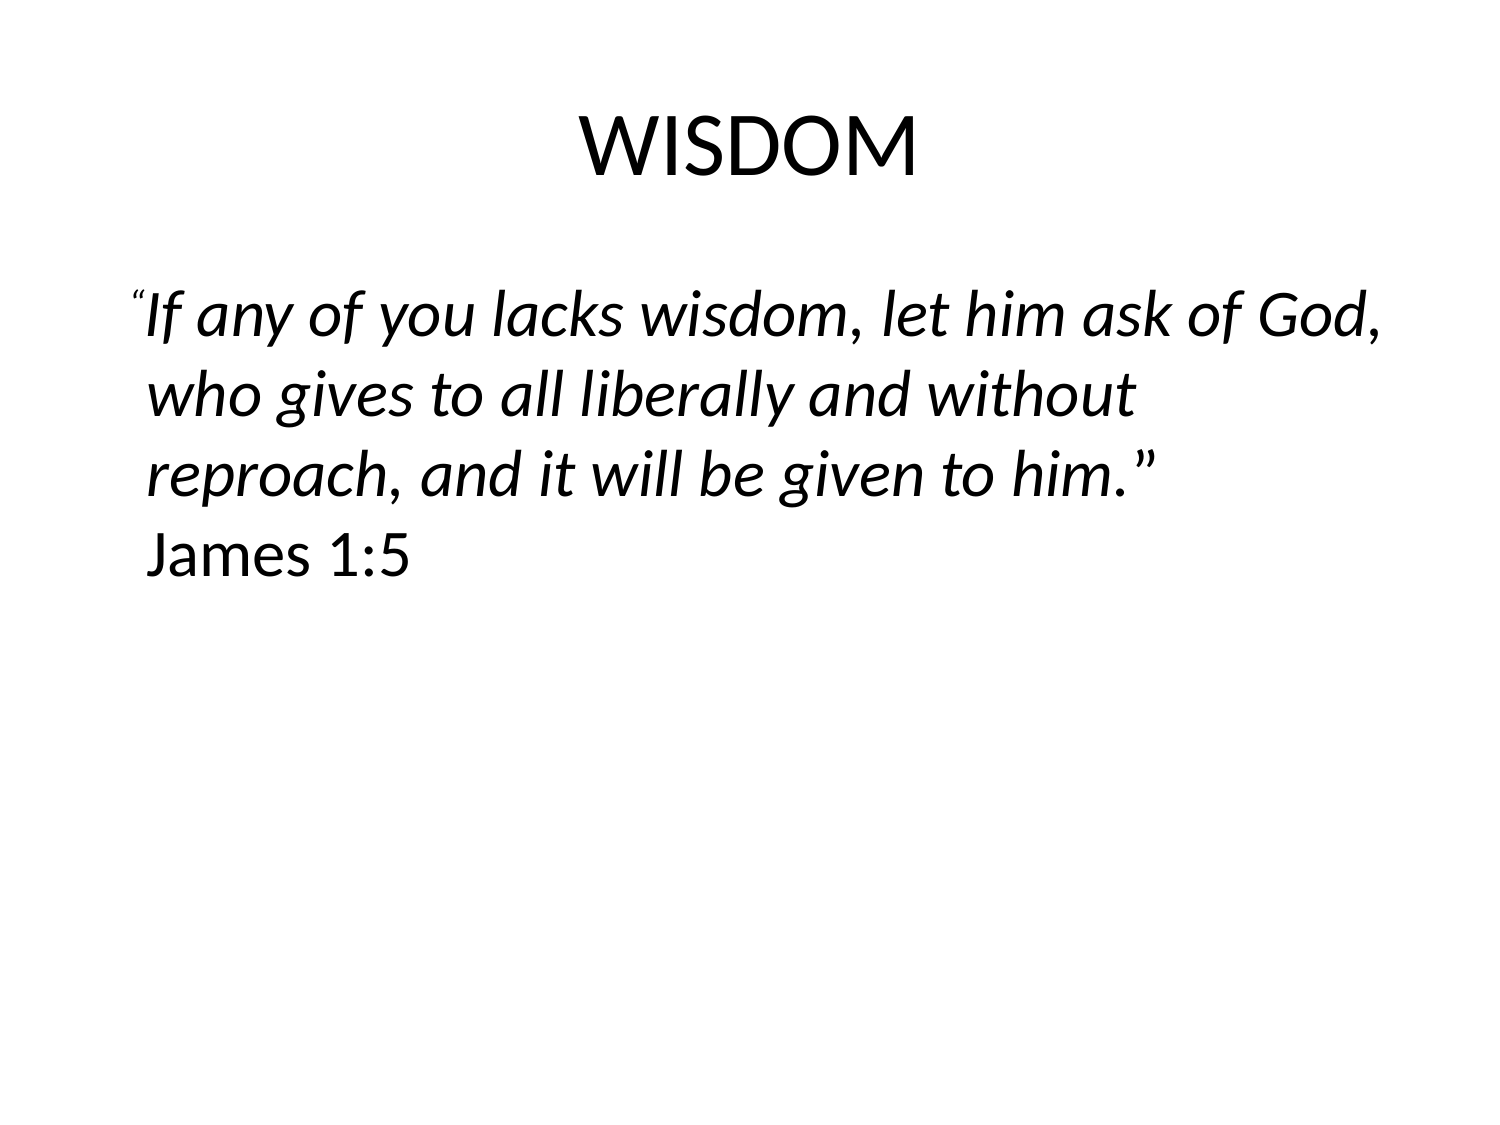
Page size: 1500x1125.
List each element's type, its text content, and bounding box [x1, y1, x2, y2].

list “If any of you lacks wisdom, let him ask of God, who gives to all liberally and without reproach, and it will be given to him.” James 1:5 [75, 262, 1425, 1005]
title WISDOM [75, 45, 1425, 233]
